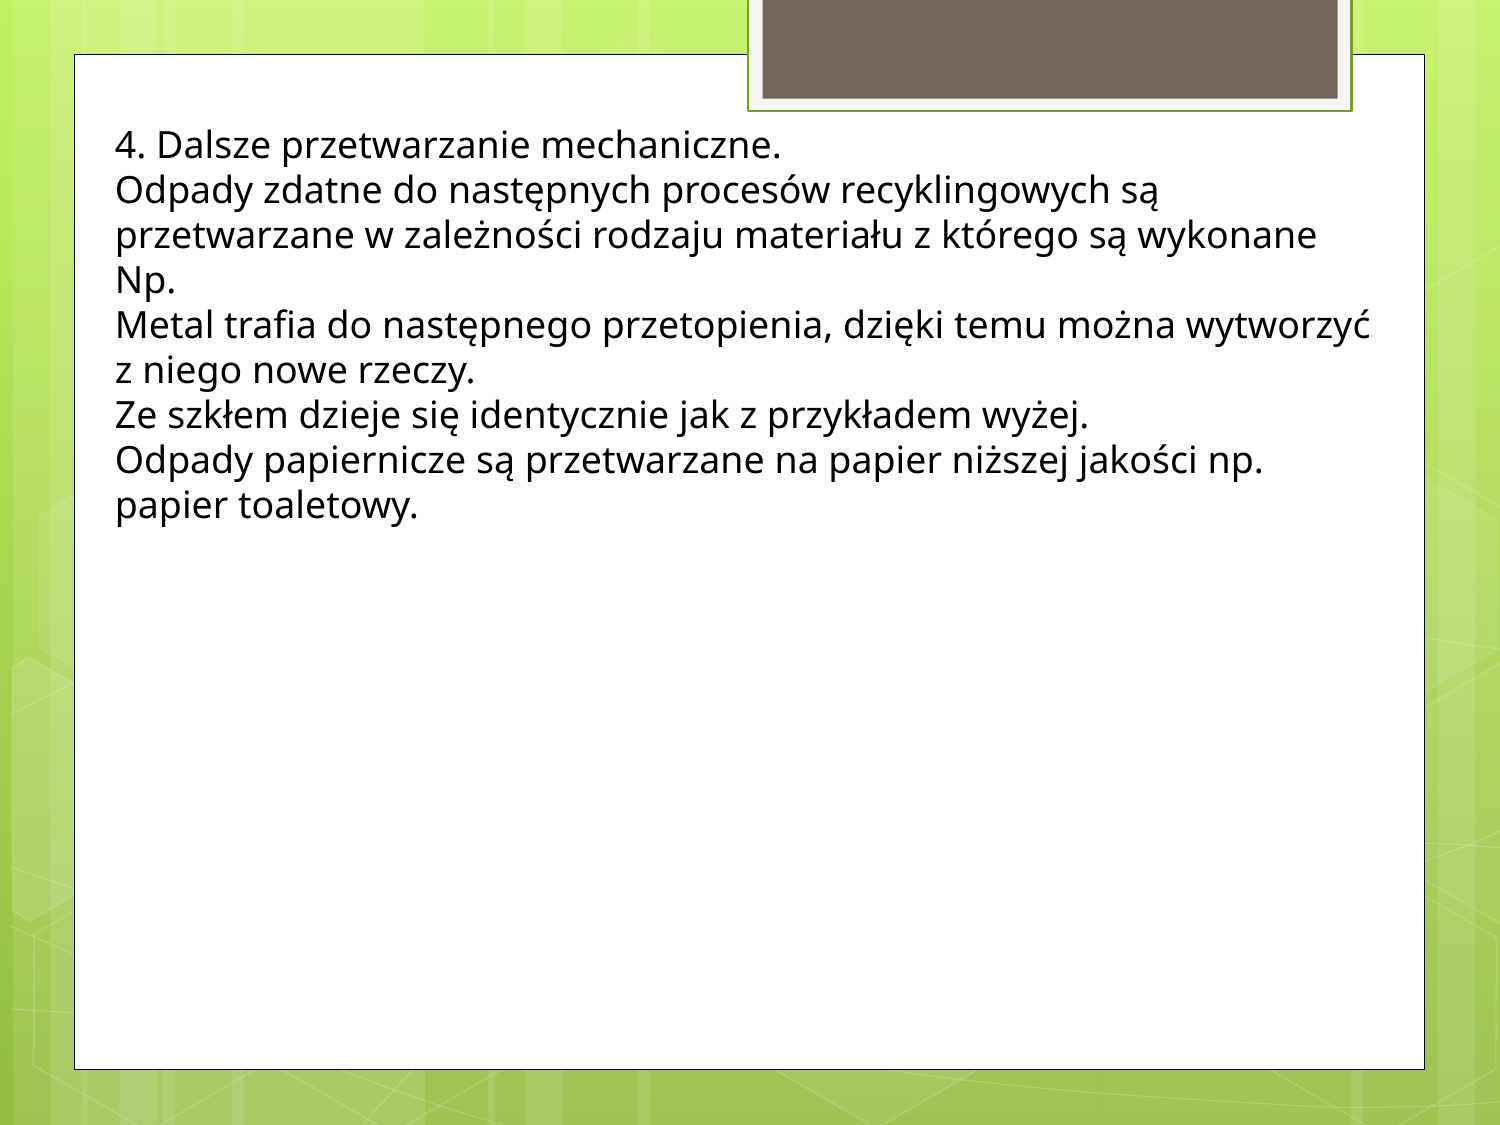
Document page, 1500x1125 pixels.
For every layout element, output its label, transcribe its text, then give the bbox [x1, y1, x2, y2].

text_box 4. Dalsze przetwarzanie mechaniczne. Odpady zdatne do następnych procesów recyklingowych są przetwarzane w zależności rodzaju materiału z którego są wykonane Np. Metal trafia do następnego przetopienia, dzięki temu można wytworzyć z niego nowe rzeczy. Ze szkłem dzieje się identycznie jak z przykładem wyżej. Odpady papiernicze są przetwarzane na papier niższej jakości np. papier toaletowy. [100, 113, 1388, 534]
